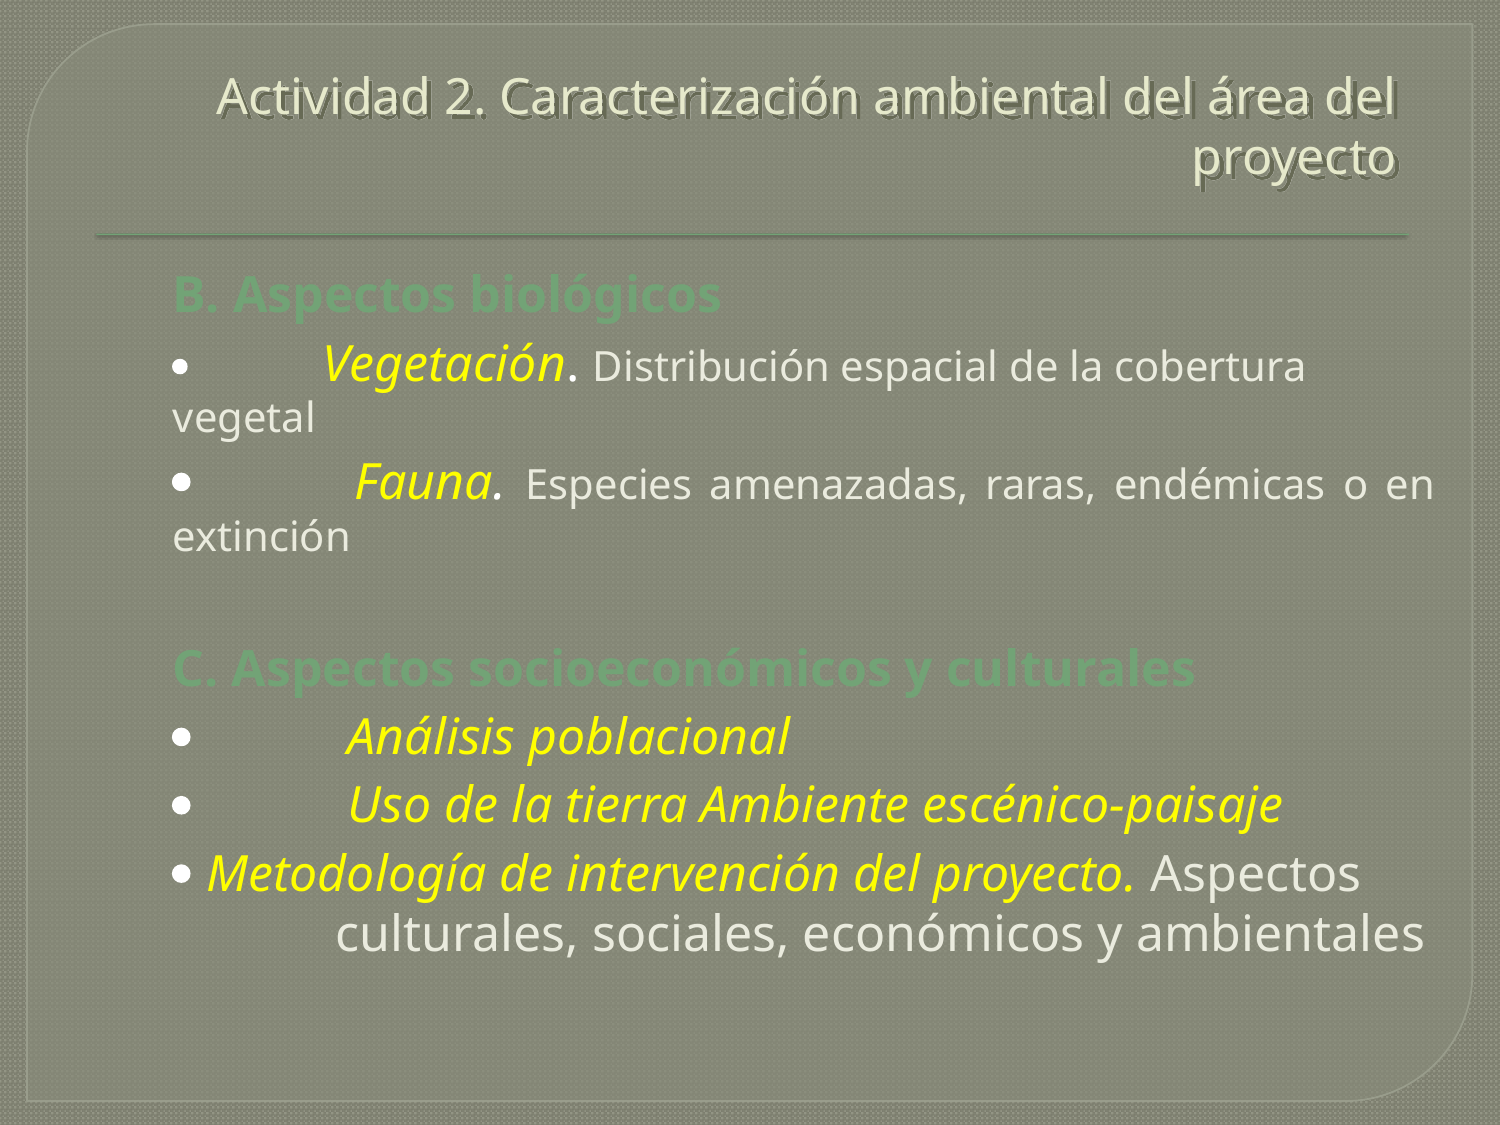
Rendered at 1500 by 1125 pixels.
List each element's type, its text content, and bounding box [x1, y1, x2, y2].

list B. Aspectos biológicos · Vegetación. Distribución espacial de la cobertura vegetal · Fauna. Especies amenazadas, raras, endémicas o en extinción C. Aspectos socioeconómicos y culturales · Análisis poblacional · Uso de la tierra Ambiente escénico-paisaje · Metodología de intervención del proyecto. Aspectos culturales, sociales, económicos y ambientales [53, 255, 1450, 1007]
title Actividad 2. Caracterización ambiental del área del proyecto [137, 57, 1413, 193]
